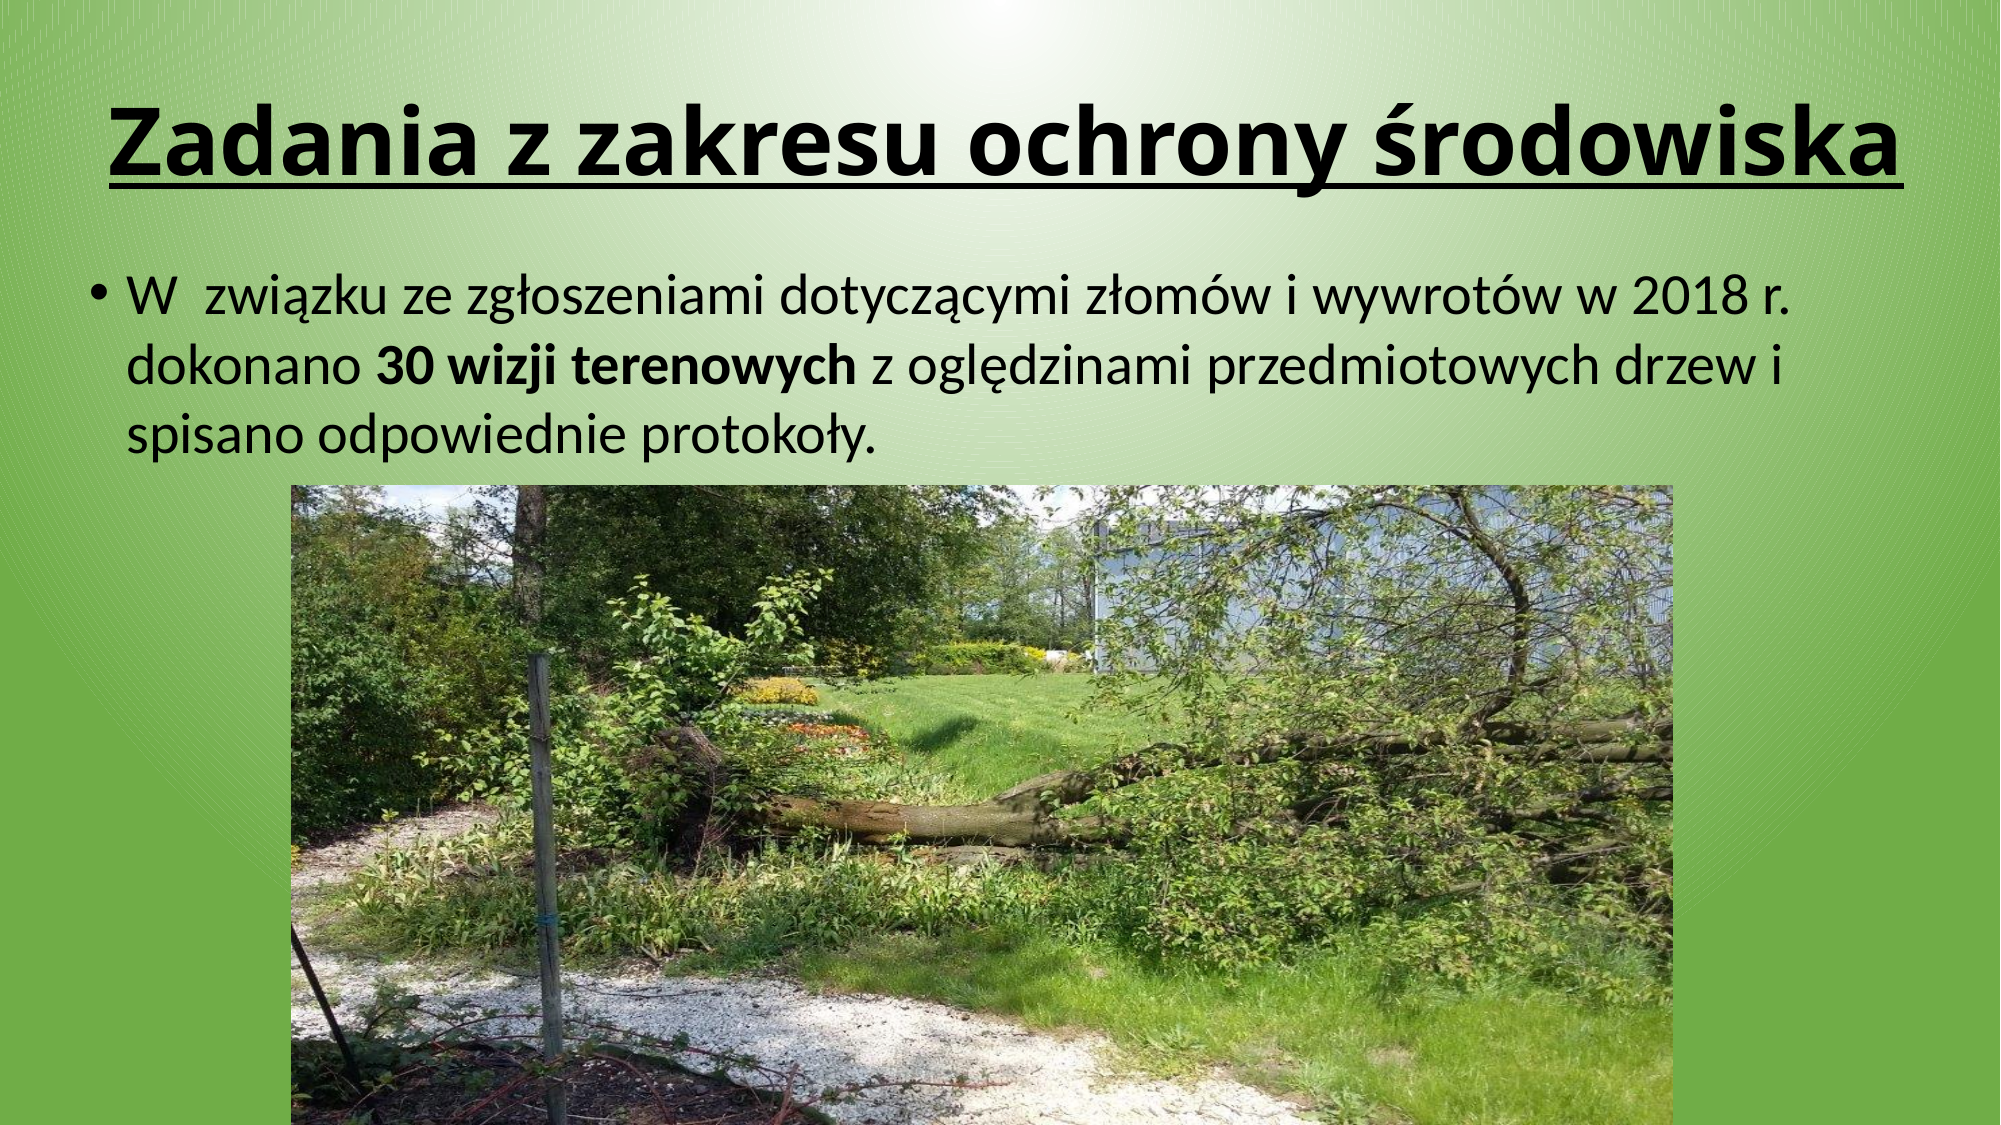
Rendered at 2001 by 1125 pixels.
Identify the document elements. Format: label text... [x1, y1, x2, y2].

title Zadania z zakresu ochrony środowiska [73, 41, 1939, 248]
list W związku ze zgłoszeniami dotyczącymi złomów i wywrotów w 2018 r. dokonano 30 wizji terenowych z oględzinami przedmiotowych drzew i spisano odpowiednie protokoły. [73, 248, 1939, 486]
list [291, 485, 1673, 1125]
